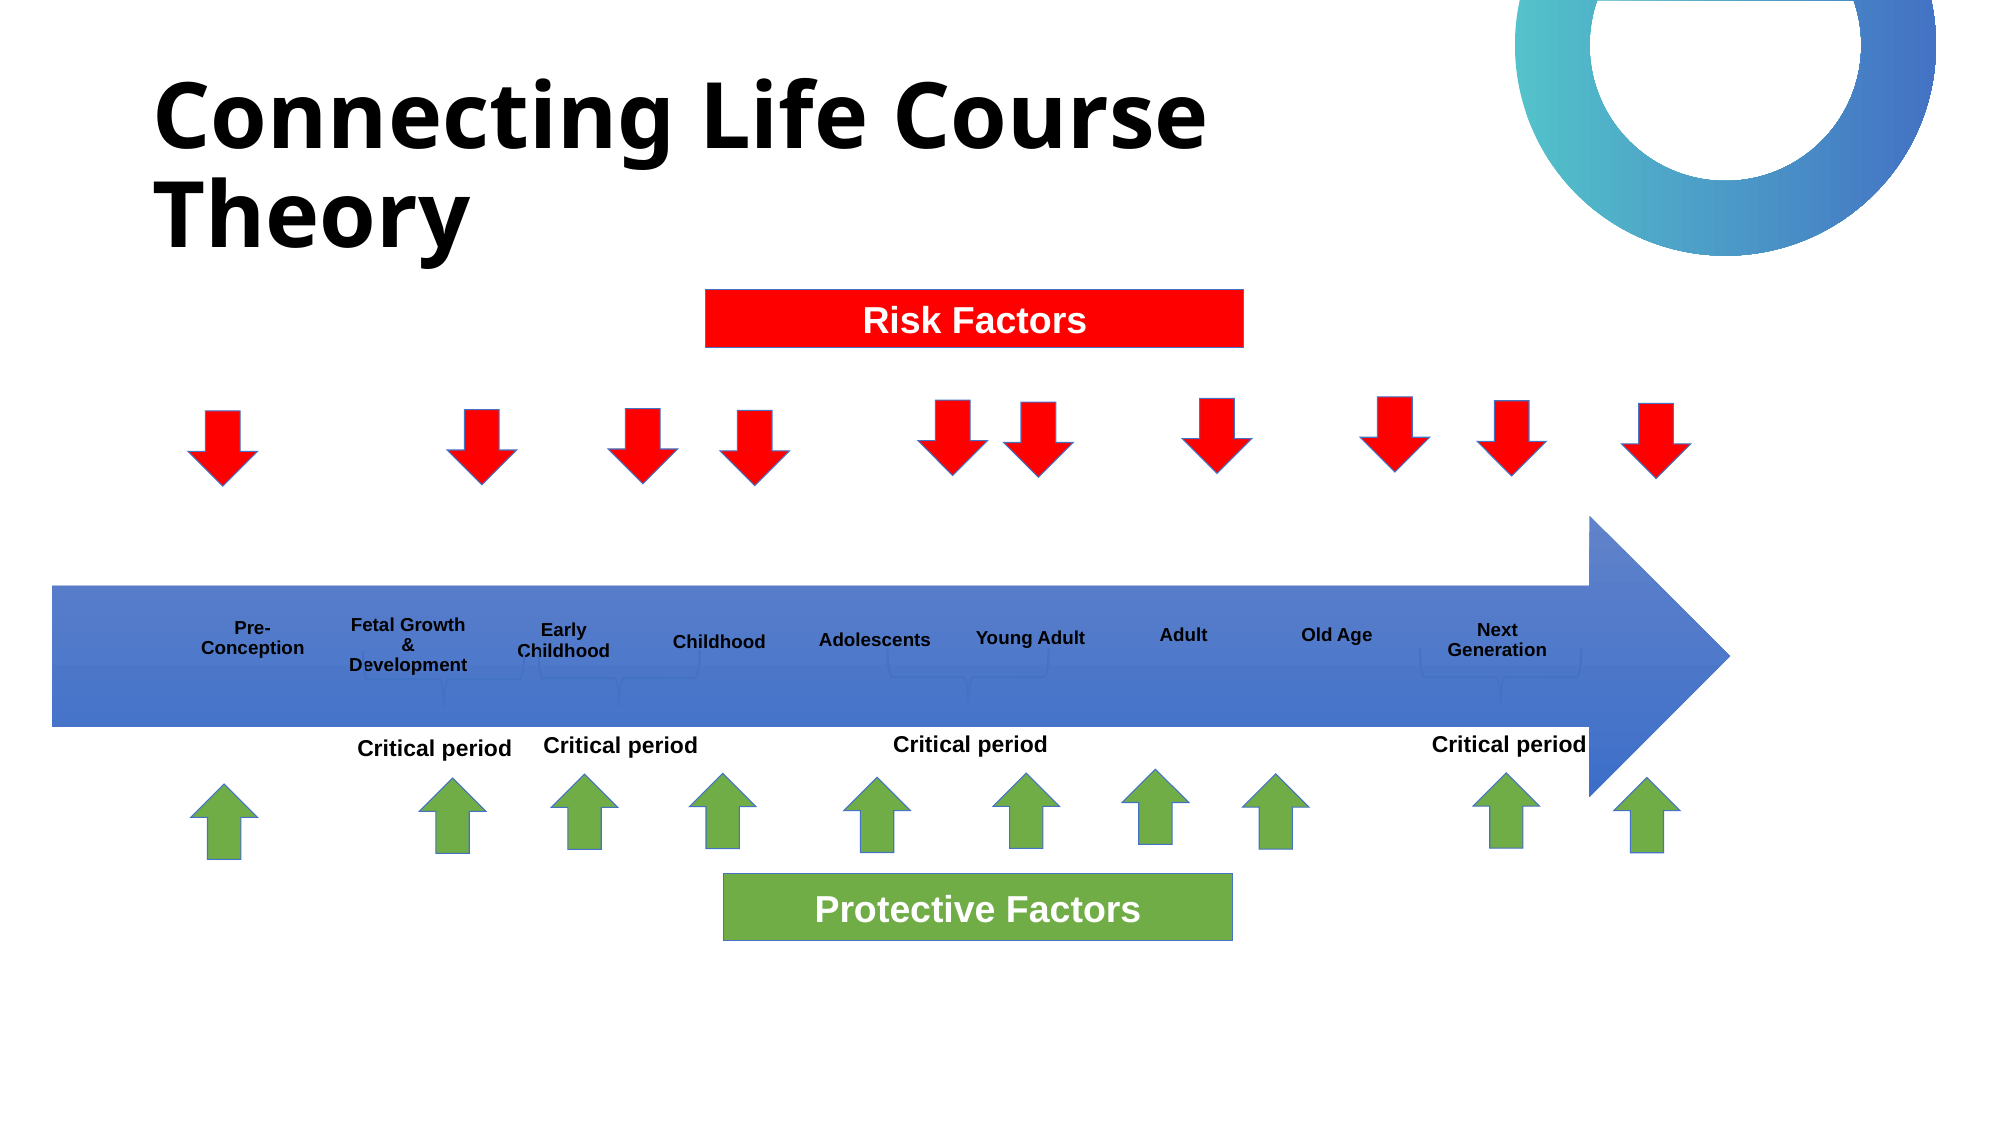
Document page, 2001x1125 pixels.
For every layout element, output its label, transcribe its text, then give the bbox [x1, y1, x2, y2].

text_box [51, 276, 1730, 1036]
title Connecting Life Course Theory [137, 59, 1540, 276]
